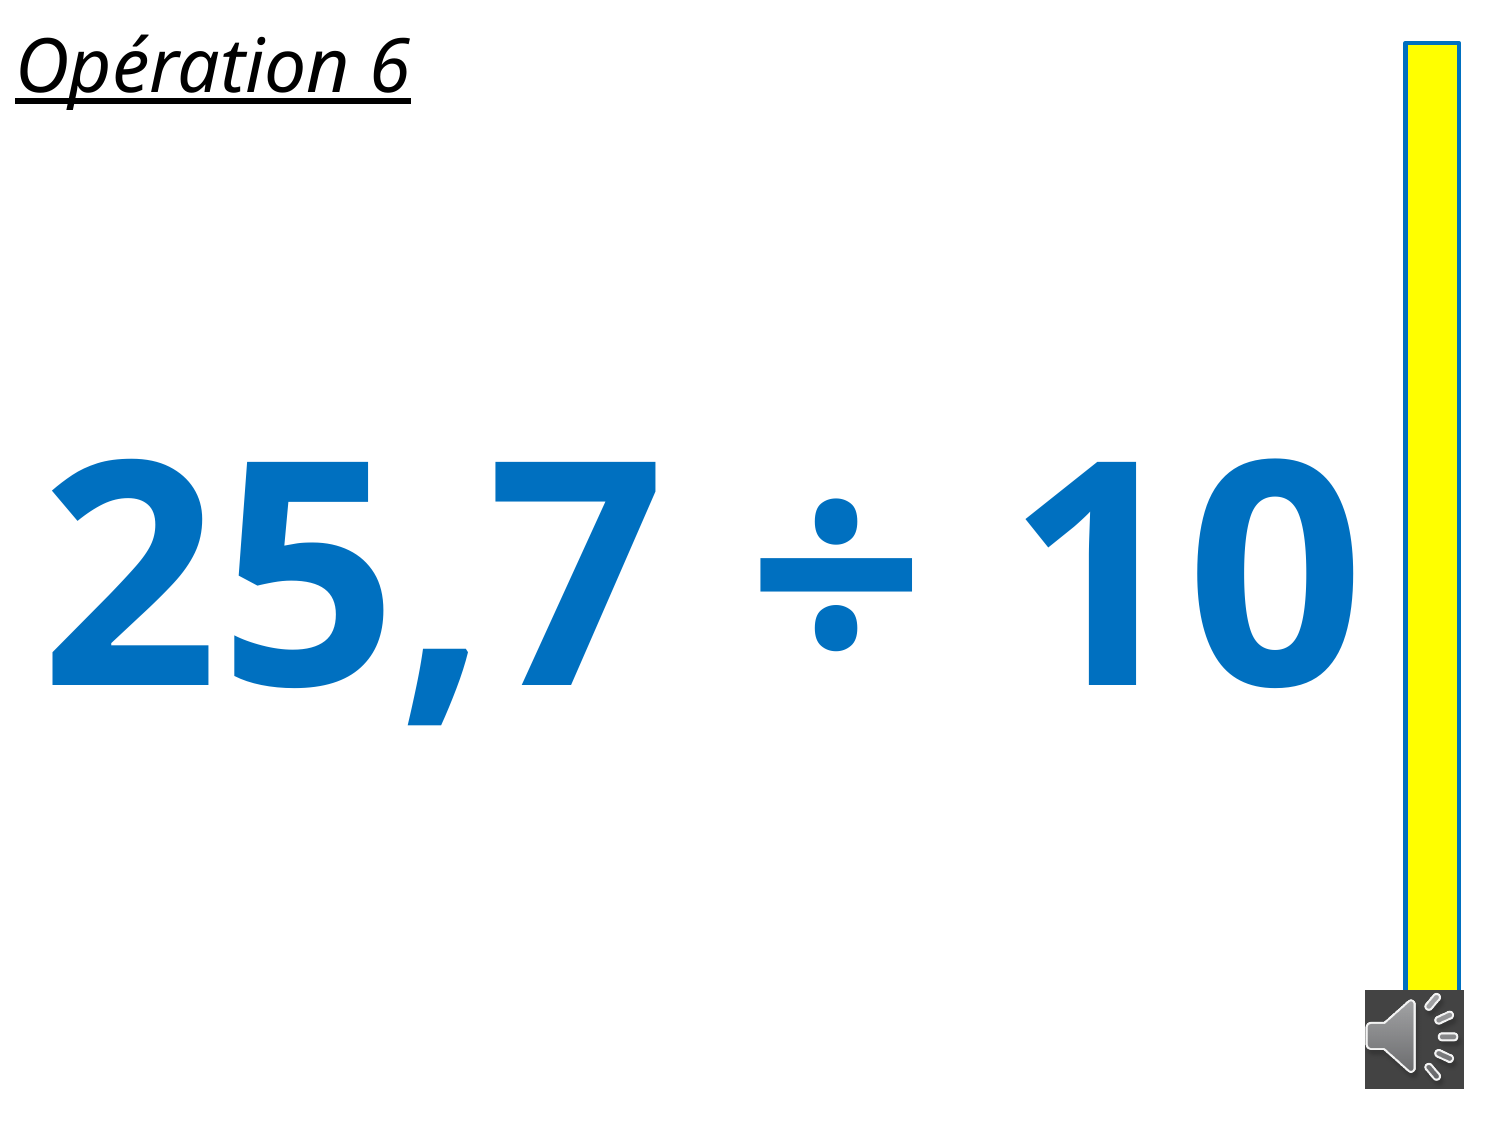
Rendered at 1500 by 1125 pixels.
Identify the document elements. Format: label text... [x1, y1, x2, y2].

text_box [1403, 41, 1461, 987]
picture [1364, 989, 1465, 1090]
text_box 25,7 ÷ 10 [0, 365, 1406, 756]
title Opération 6 [0, 0, 502, 126]
